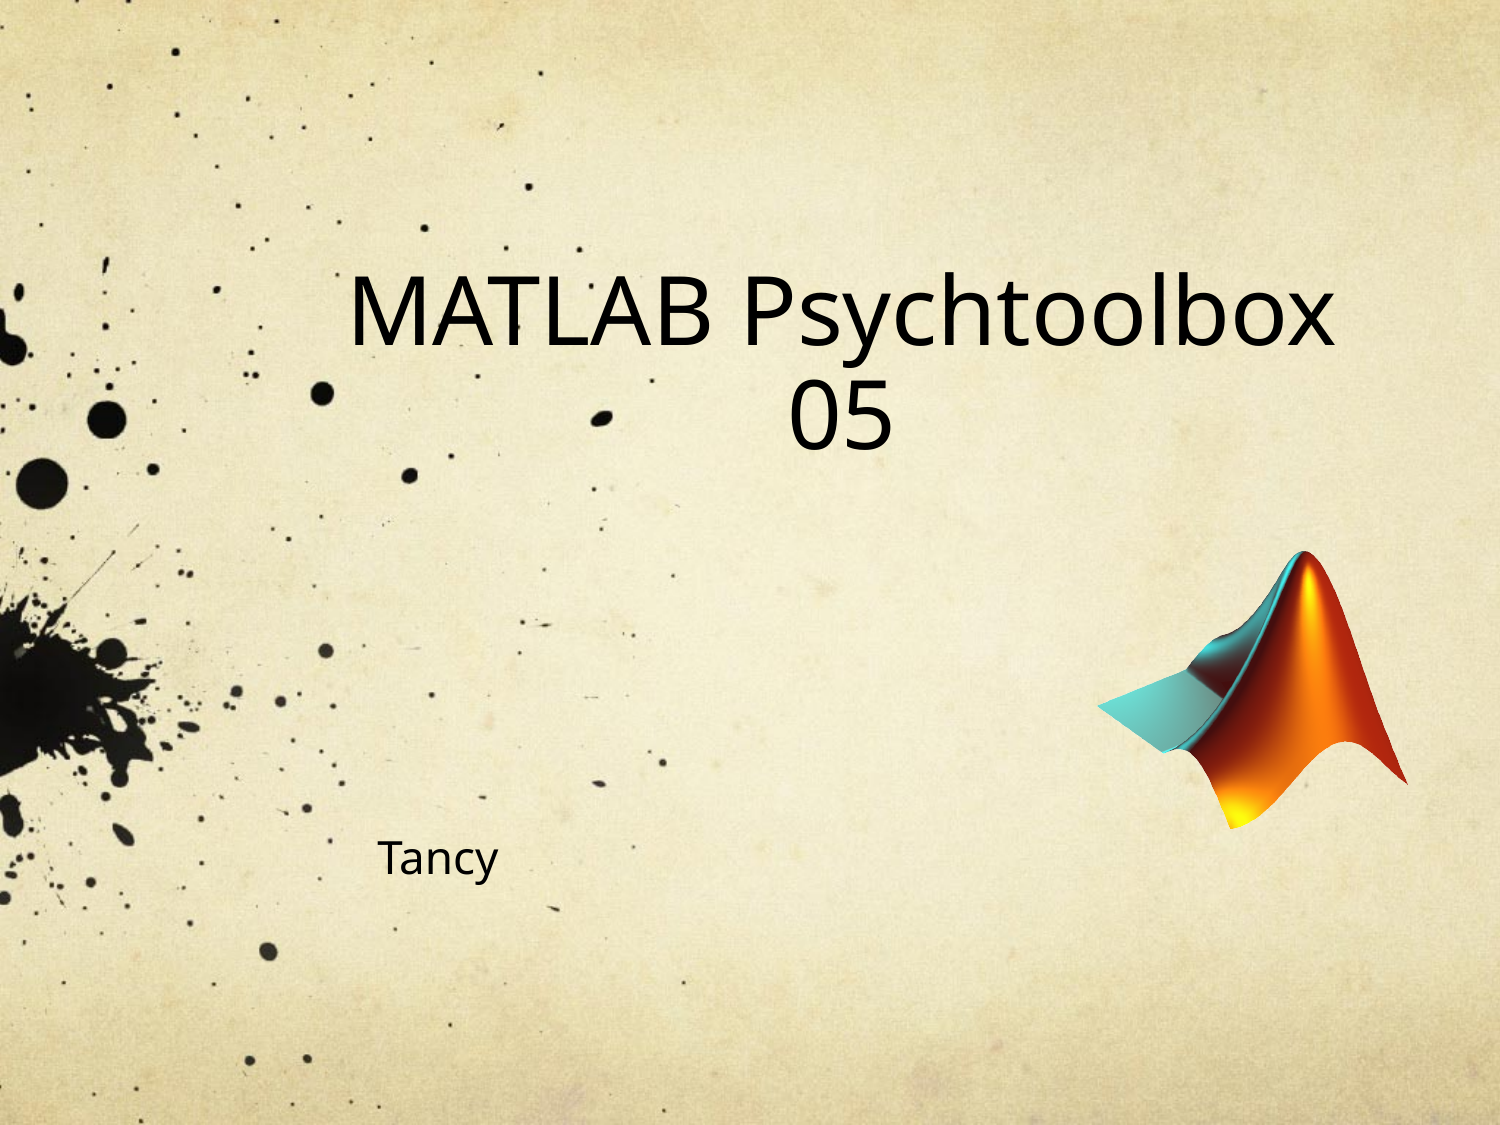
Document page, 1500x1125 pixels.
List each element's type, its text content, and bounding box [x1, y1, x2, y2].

subtitle Tancy [362, 829, 1425, 1023]
picture [0, 0, 1500, 1125]
title MATLAB Psychtoolbox 05 [275, 301, 1409, 469]
